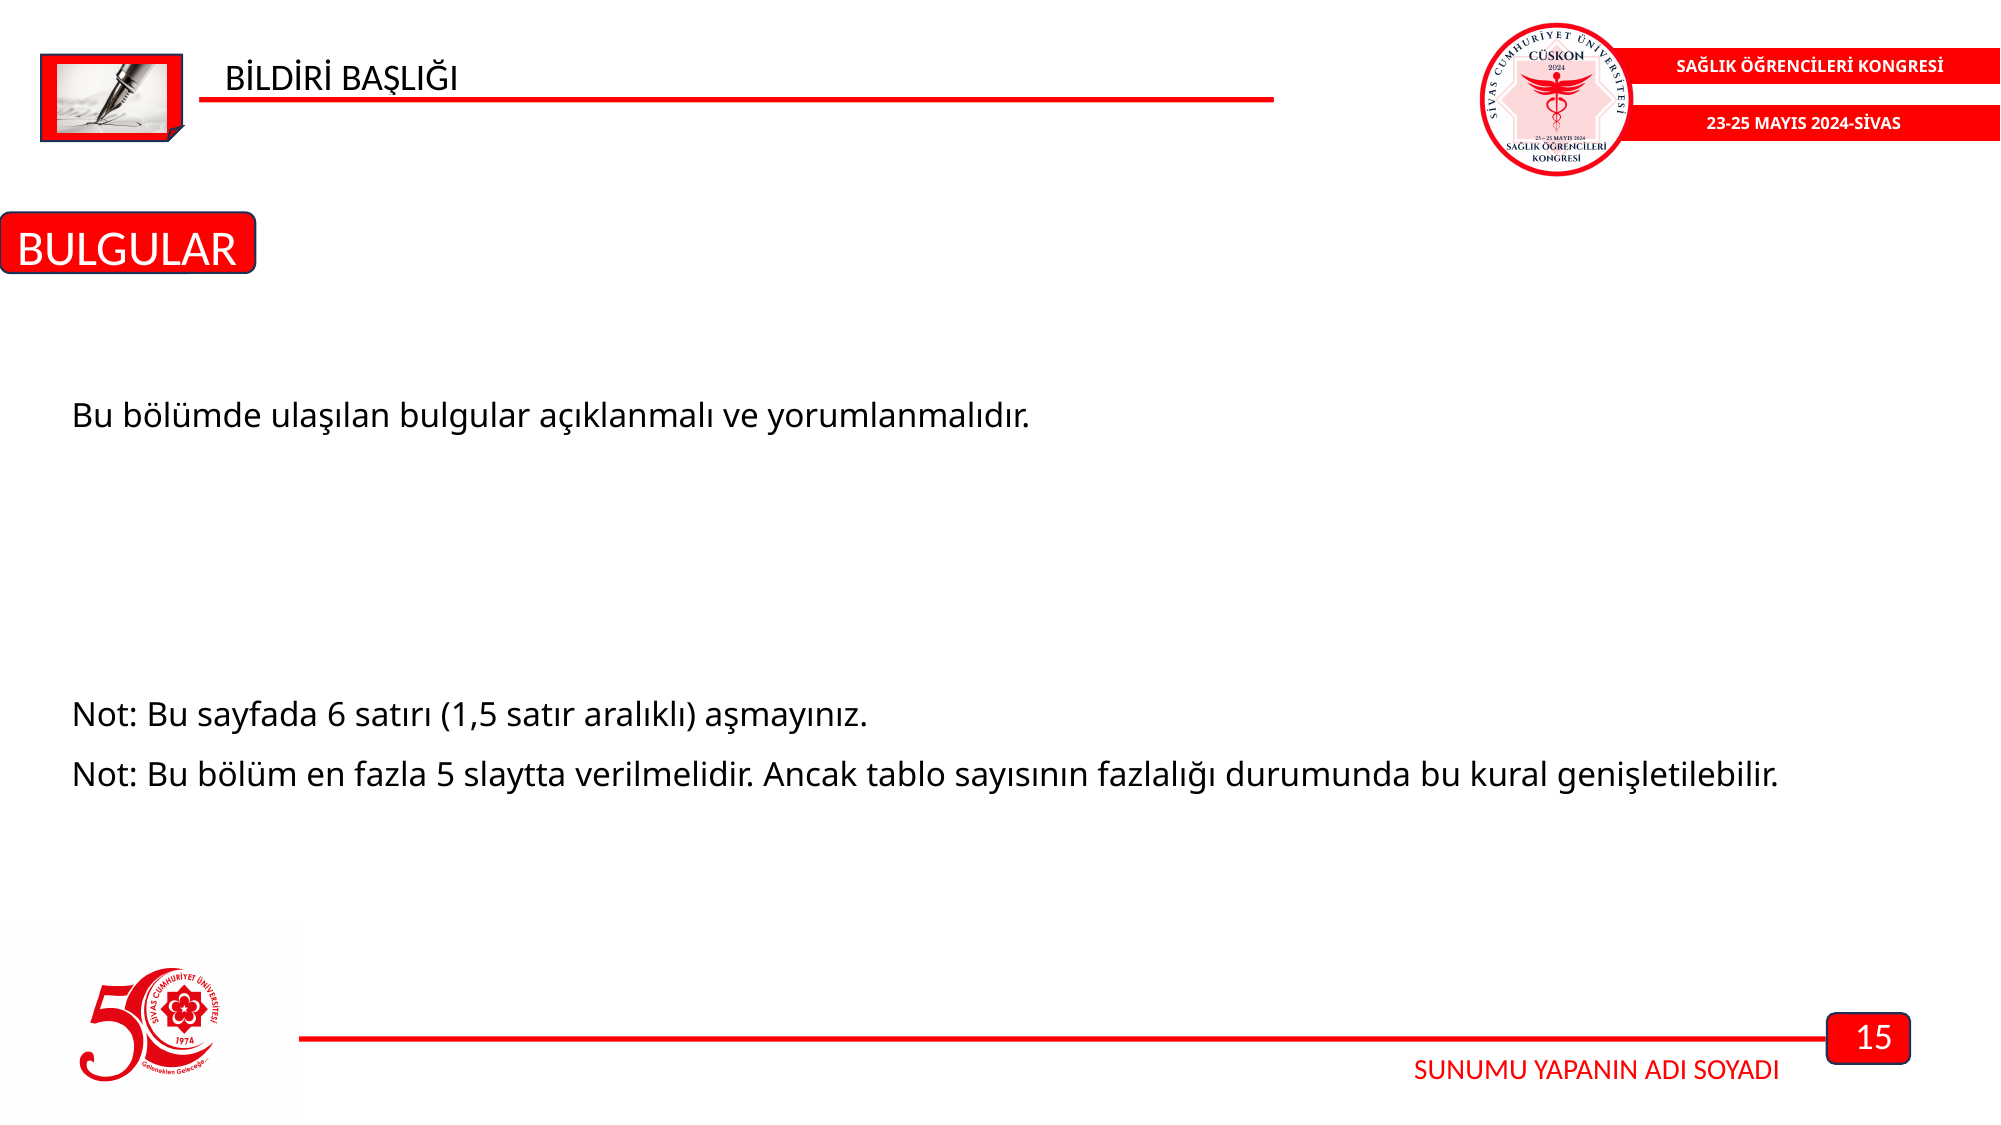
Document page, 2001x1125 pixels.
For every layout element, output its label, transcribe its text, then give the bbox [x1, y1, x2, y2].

text_box BULGULAR [0, 208, 315, 284]
picture [57, 64, 167, 133]
text_box 23-25 MAYIS 2024-SİVAS [1642, 105, 2000, 141]
text_box [1825, 1012, 1840, 1065]
text_box [40, 53, 186, 143]
text_box 15 [1840, 1004, 1911, 1065]
text_box [299, 1034, 1825, 1044]
text_box [197, 94, 1276, 105]
picture [0, 924, 299, 1125]
text_box SUNUMU YAPANIN ADI SOYADI [1338, 1043, 1856, 1093]
text_box SAĞLIK ÖĞRENCİLERİ KONGRESİ [1642, 48, 2000, 84]
picture [1471, 14, 1642, 185]
text_box BİLDİRİ BAŞLIĞI [155, 45, 529, 105]
text_box Bu bölümde ulaşılan bulgular açıklanmalı ve yorumlanmalıdır. Not: Bu sayfada 6 satırı (1,5 satır aralıklı) aşmayınız. Not: Bu bölüm en fazla 5 slaytta verilmelidir. Ancak tablo sayısının fazlalığı durumunda bu kural genişletilebilir. [56, 366, 1856, 861]
